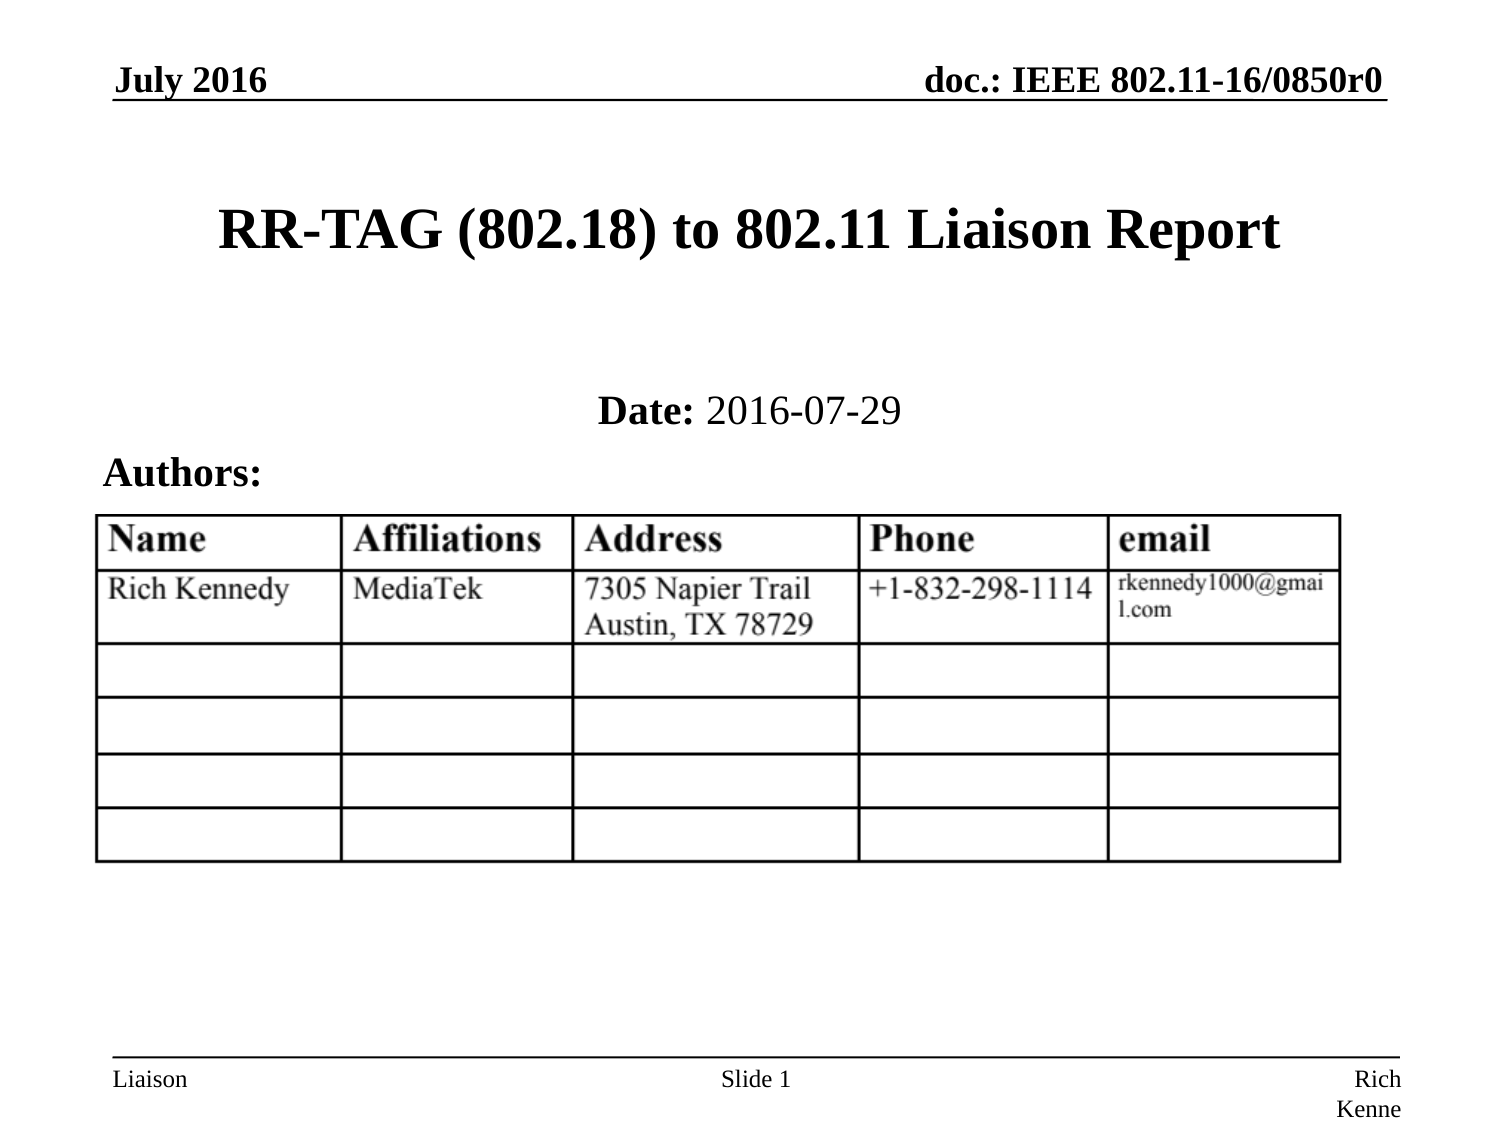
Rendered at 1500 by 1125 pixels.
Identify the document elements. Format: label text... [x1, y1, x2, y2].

footer Rich Kennedy, HP Enterprise [1324, 1061, 1402, 1093]
text_box Authors: [87, 437, 325, 500]
title RR-TAG (802.18) to 802.11 Liaison Report [112, 137, 1388, 313]
slide_number Slide 1 [712, 1061, 800, 1093]
list Date: 2016-07-29 [112, 375, 1388, 438]
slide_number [114, 54, 316, 101]
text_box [81, 514, 1383, 905]
